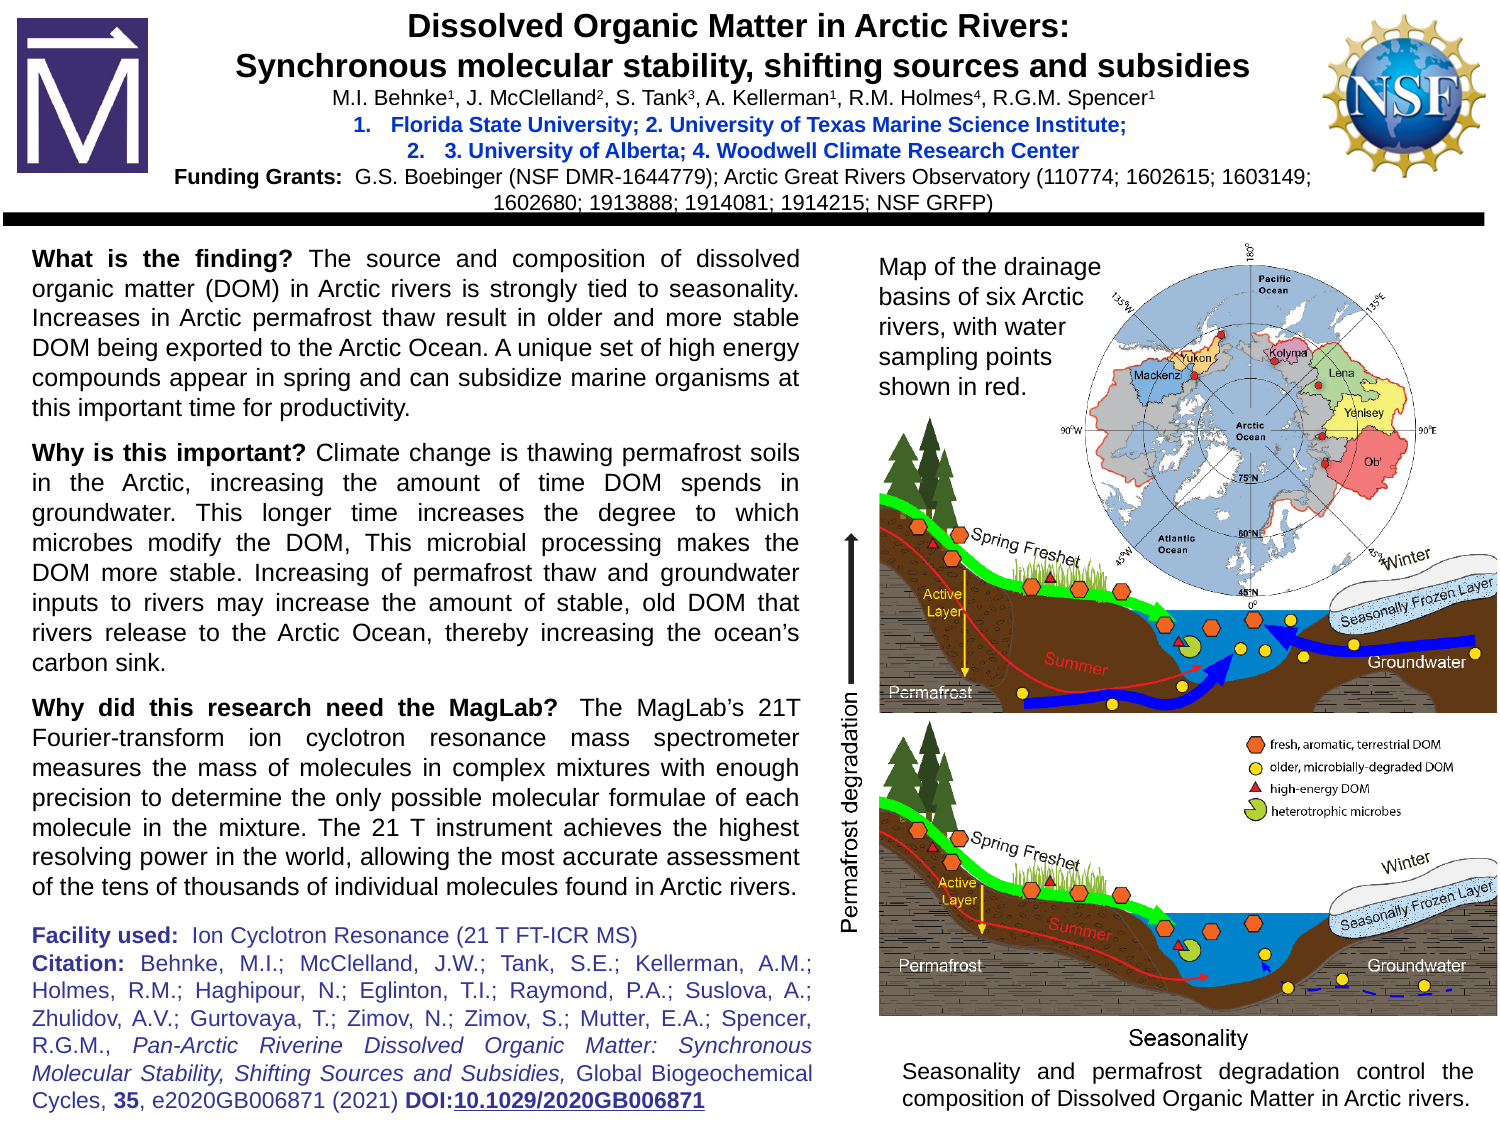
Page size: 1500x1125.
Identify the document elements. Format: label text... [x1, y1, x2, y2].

text_box Facility used: Ion Cyclotron Resonance (21 T FT-ICR MS) Citation: Behnke, M.I.; McClelland, J.W.; Tank, S.E.; Kellerman, A.M.; Holmes, R.M.; Haghipour, N.; Eglinton, T.I.; Raymond, P.A.; Suslova, A.; Zhulidov, A.V.; Gurtovaya, T.; Zimov, N.; Zimov, S.; Mutter, E.A.; Spencer, R.G.M., Pan‐Arctic Riverine Dissolved Organic Matter: Synchronous Molecular Stability, Shifting Sources and Subsidies, Global Biogeochemical Cycles, 35, e2020GB006871 (2021) DOI:10.1029/2020GB006871 [17, 913, 828, 1121]
text_box Dissolved Organic Matter in Arctic Rivers: Synchronous molecular stability, shifting sources and subsidies M.I. Behnke1, J. McClelland2, S. Tank3, A. Kellerman1, R.M. Holmes4, R.G.M. Spencer1 Florida State University; 2. University of Texas Marine Science Institute; 3. University of Alberta; 4. Woodwell Climate Research Center Funding Grants: G.S. Boebinger (NSF DMR-1644779); Arctic Great Rivers Observatory (110774; 1602615; 1603149; 1602680; 1913888; 1914081; 1914215; NSF GRFP) [128, 0, 1359, 223]
picture [16, 17, 148, 174]
text_box Seasonality and permafrost degradation control the composition of Dissolved Organic Matter in Arctic rivers. [887, 1058, 1490, 1119]
picture [827, 234, 1500, 1050]
picture [1320, 11, 1488, 180]
text_box What is the finding? The source and composition of dissolved organic matter (DOM) in Arctic rivers is strongly tied to seasonality. Increases in Arctic permafrost thaw result in older and more stable DOM being exported to the Arctic Ocean. A unique set of high energy compounds appear in spring and can subsidize marine organisms at this important time for productivity. Why is this important? Climate change is thawing permafrost soils in the Arctic, increasing the amount of time DOM spends in groundwater. This longer time increases the degree to which microbes modify the DOM, This microbial processing makes the DOM more stable. Increasing of permafrost thaw and groundwater inputs to rivers may increase the amount of stable, old DOM that rivers release to the Arctic Ocean, thereby increasing the ocean’s carbon sink. Why did this research need the MagLab? The MagLab’s 21T Fourier-transform ion cyclotron resonance mass spectrometer measures the mass of molecules in complex mixtures with enough precision to determine the only possible molecular formulae of each molecule in the mixture. The 21 T instrument achieves the highest resolving power in the world, allowing the most accurate assessment of the tens of thousands of individual molecules found in Arctic rivers. [17, 234, 816, 909]
text_box [737, 588, 822, 665]
